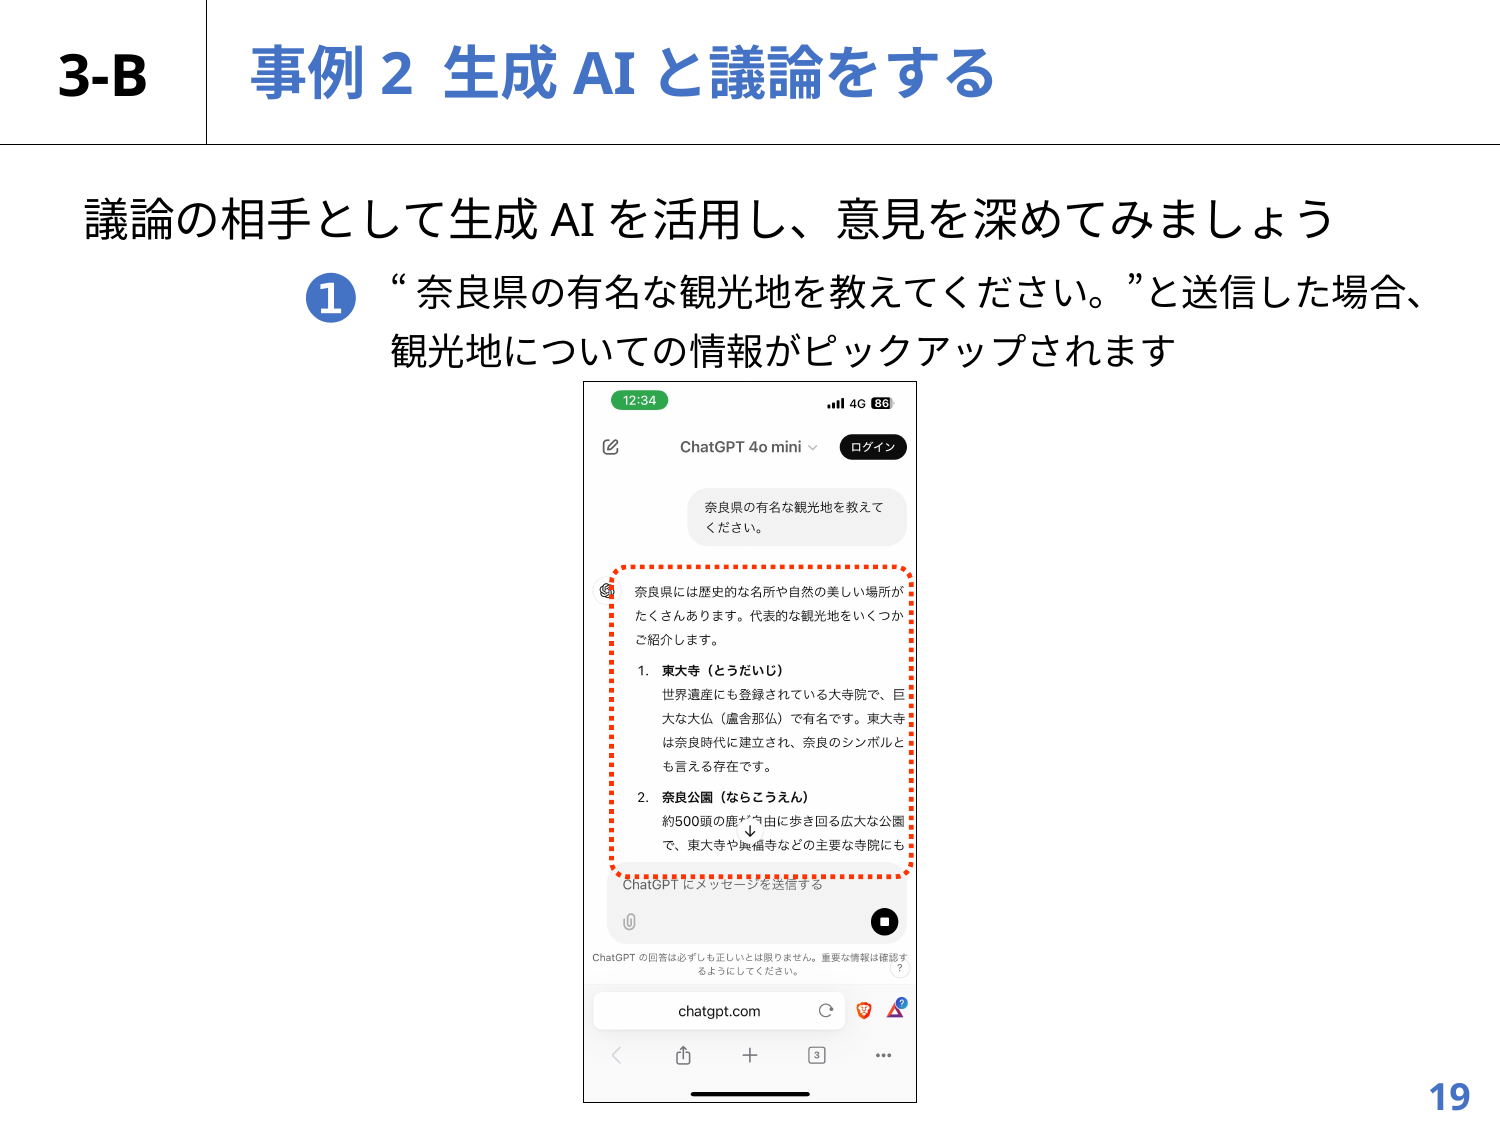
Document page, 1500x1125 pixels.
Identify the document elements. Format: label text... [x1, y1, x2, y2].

title 3-B [0, 0, 207, 147]
picture [583, 381, 917, 1103]
text_box 議論の相手として生成AIを活用し、意見を深めてみましょう [68, 166, 1432, 248]
text_box ❶ [286, 248, 364, 343]
text_box 事例2 生成AIと議論をする [230, 24, 1459, 119]
text_box “奈良県の有名な観光地を教えてください。”と送信した場合、 観光地についての情報がピックアップされます [375, 248, 1432, 381]
text_box 19 [1402, 1065, 1497, 1125]
